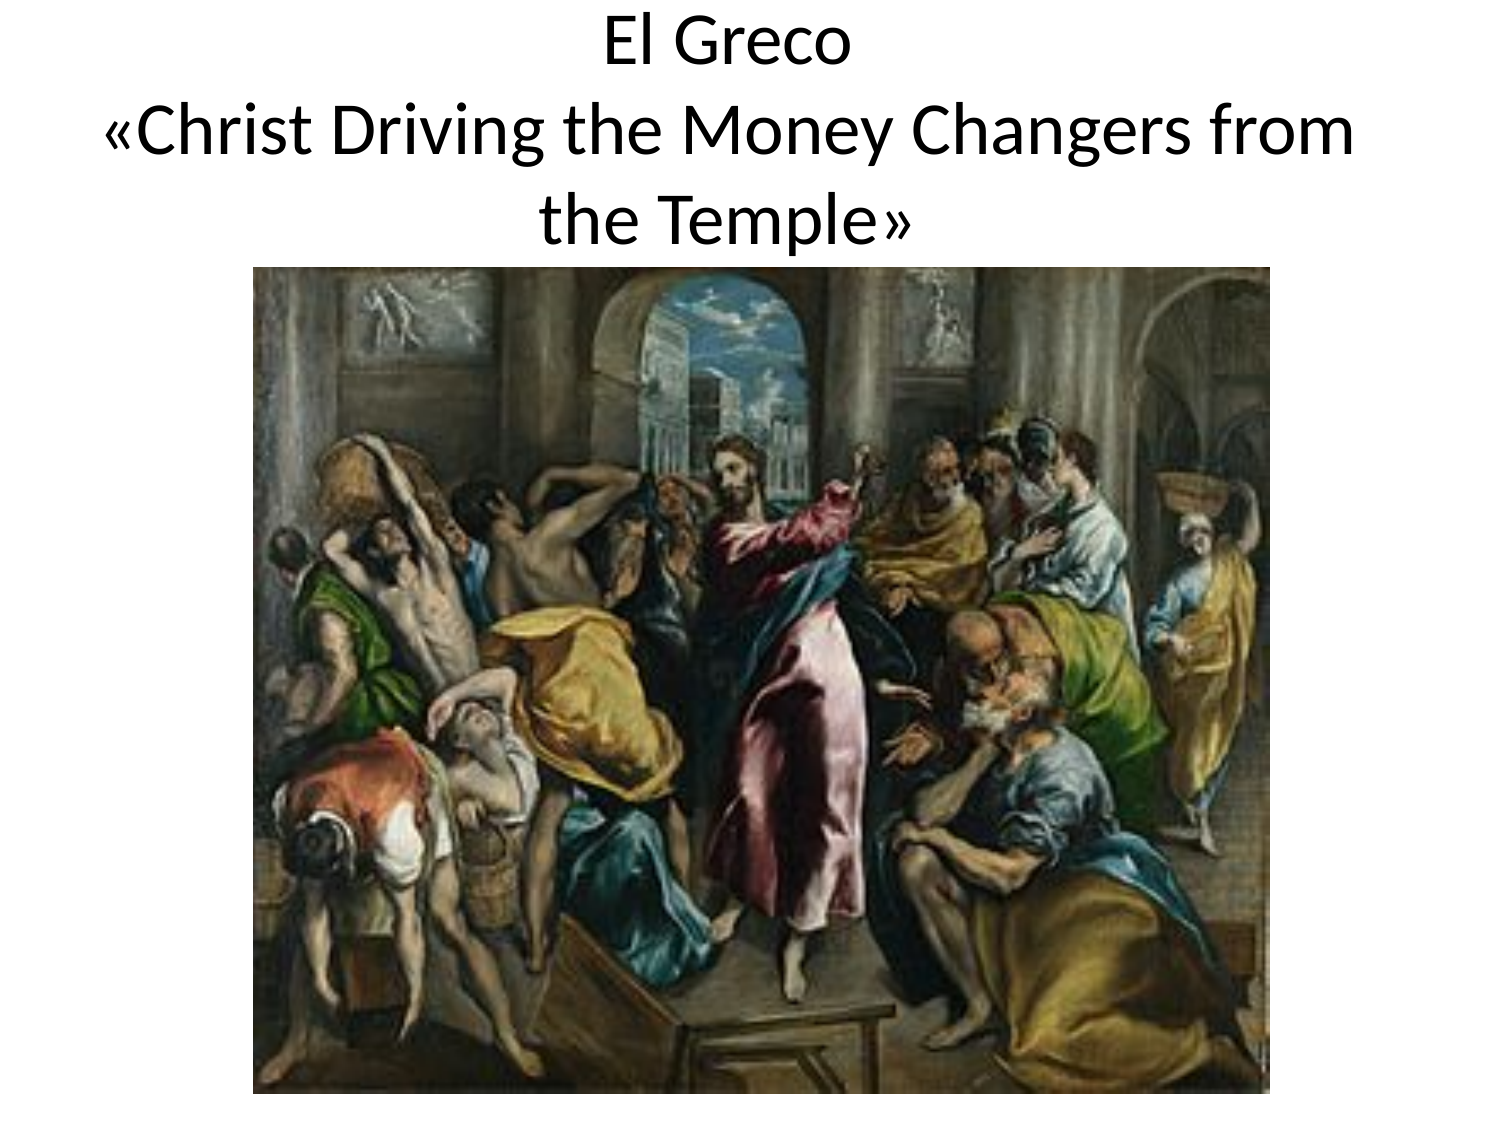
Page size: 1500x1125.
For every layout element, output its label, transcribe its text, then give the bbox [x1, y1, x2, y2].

title El Greco «Christ Driving the Money Changers from the Temple» [53, 30, 1404, 219]
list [253, 266, 1270, 1094]
